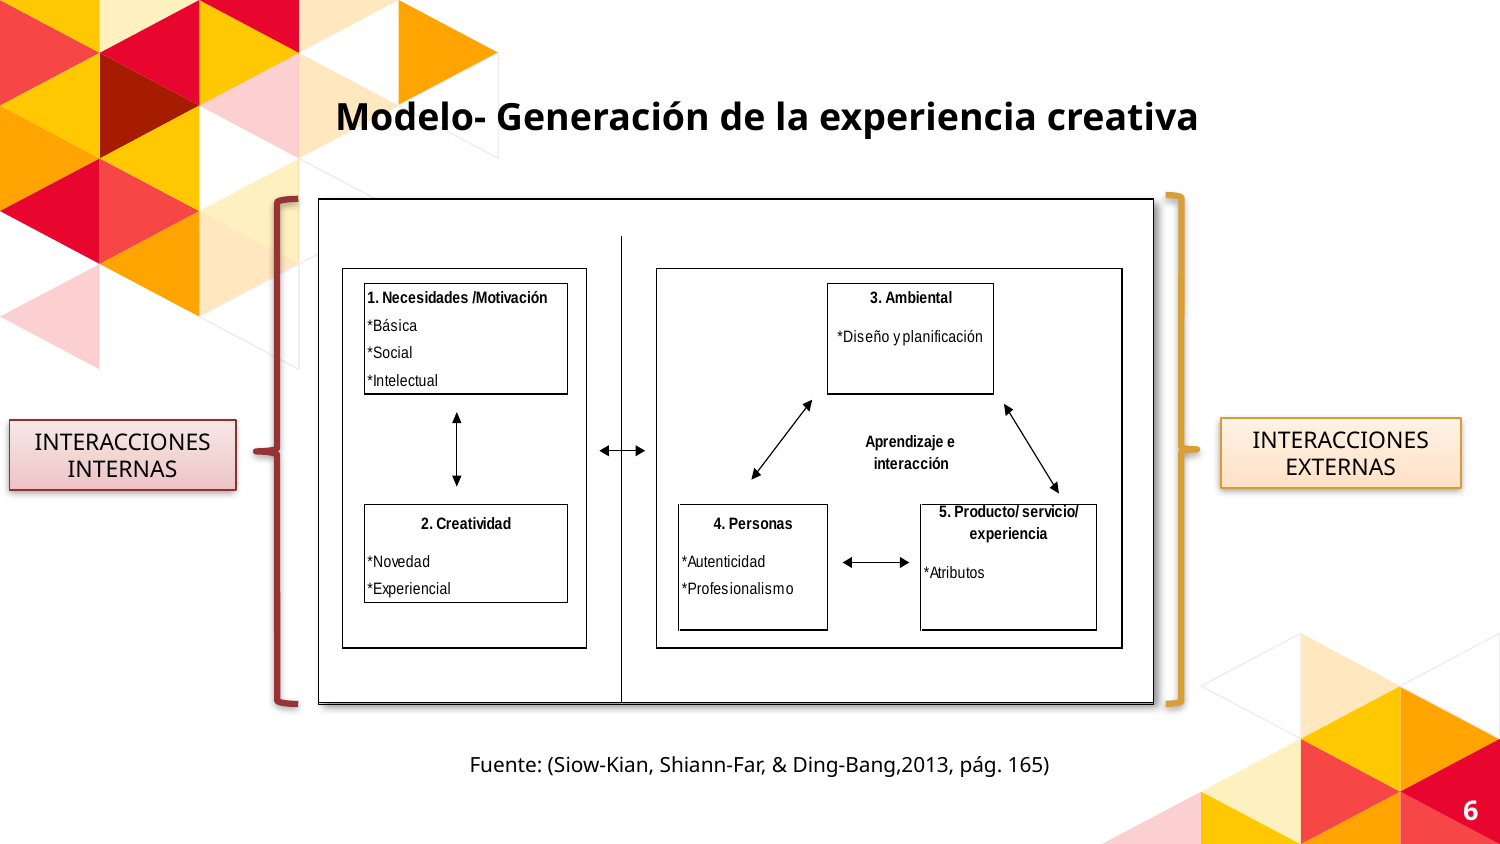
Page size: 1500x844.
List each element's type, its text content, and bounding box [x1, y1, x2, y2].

text_box INTERACCIONES EXTERNAS [1220, 417, 1462, 489]
text_box Fuente: (Siow-Kian, Shiann-Far, & Ding-Bang,2013, pág. 165) [298, 744, 1221, 784]
text_box INTERACCIONES INTERNAS [9, 419, 237, 491]
text_box [252, 195, 299, 708]
text_box [1165, 191, 1201, 707]
picture [318, 198, 1154, 705]
text_box Modelo- Generación de la experiencia creativa [267, 85, 1268, 196]
slide_number 6 [1403, 779, 1494, 844]
